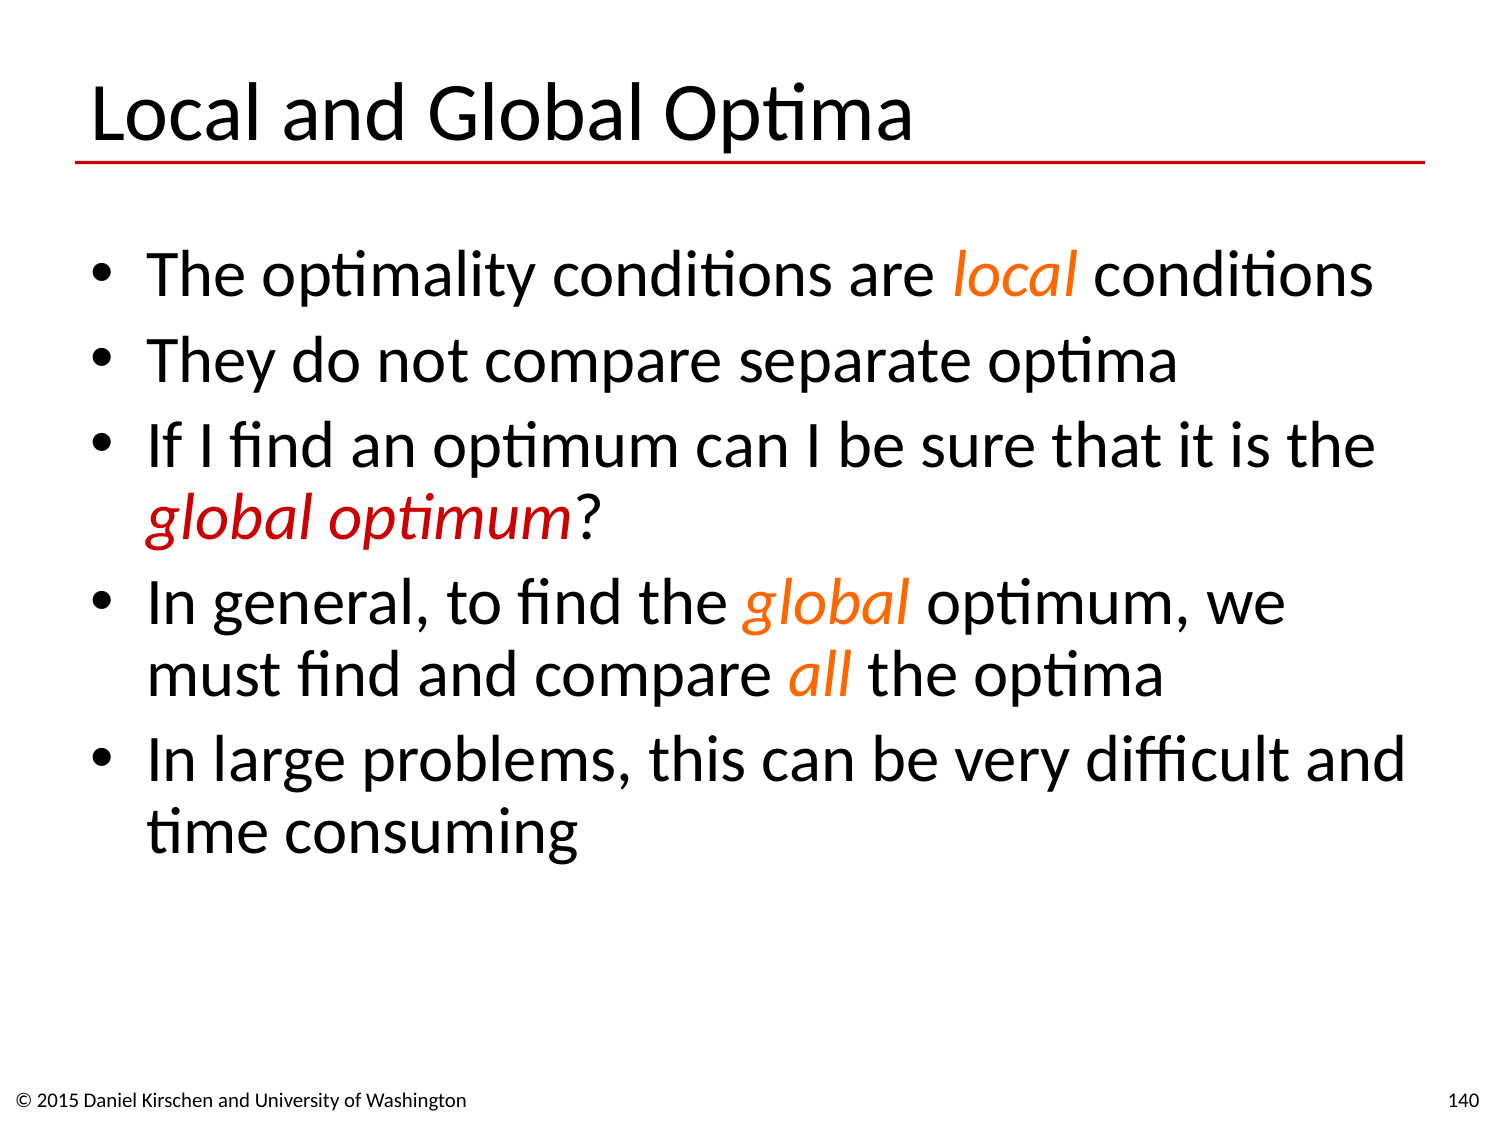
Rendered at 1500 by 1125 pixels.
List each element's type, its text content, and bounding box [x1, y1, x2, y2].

slide_number 140 [1144, 1069, 1495, 1125]
slide_number © 2015 Daniel Kirschen and University of Washington [0, 1069, 491, 1125]
title Local and Global Optima [75, 19, 1425, 195]
list The optimality conditions are local conditions They do not compare separate optima If I find an optimum can I be sure that it is the global optimum? In general, to find the global optimum, we must find and compare all the optima In large problems, this can be very difficult and time consuming [75, 231, 1425, 1047]
